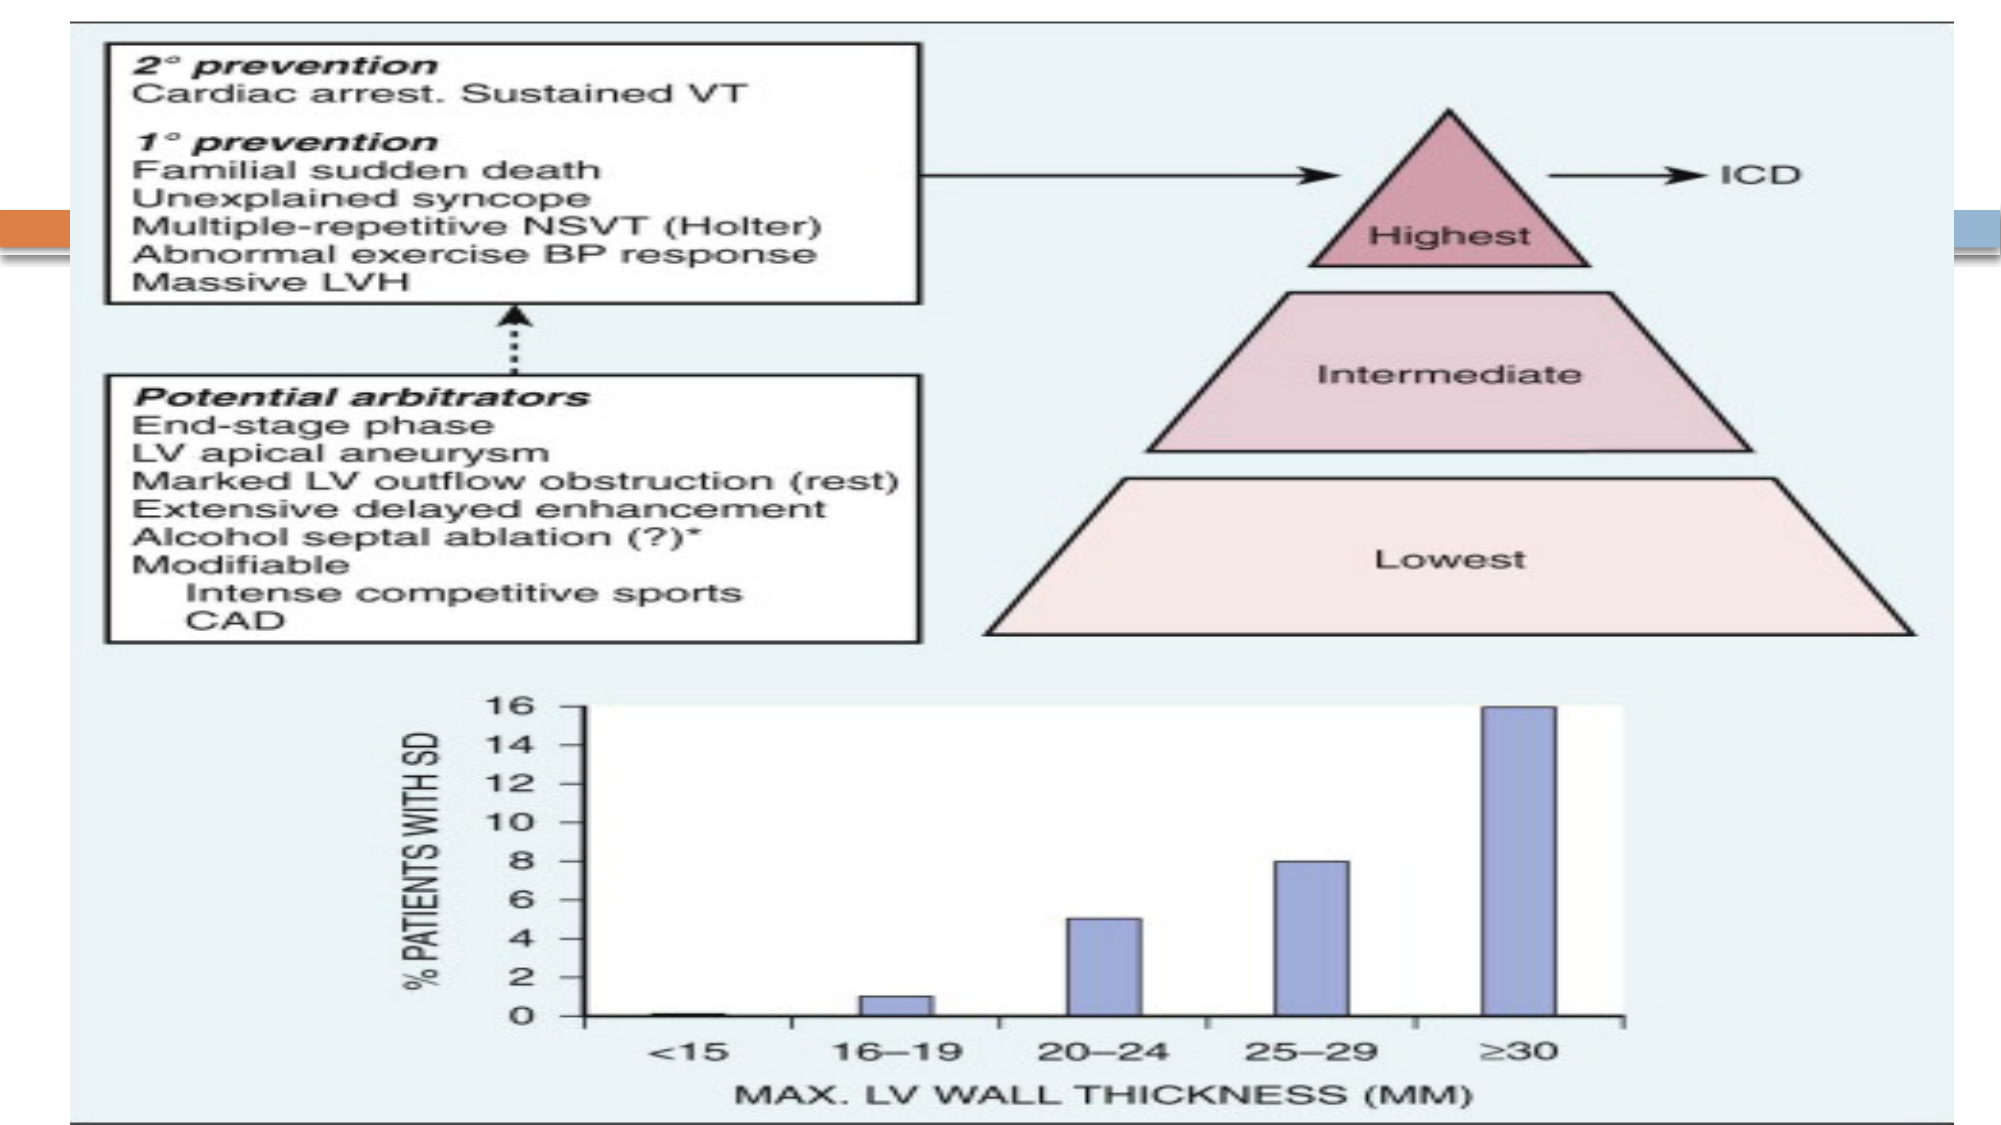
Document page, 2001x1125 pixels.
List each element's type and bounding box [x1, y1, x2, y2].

list [70, 20, 1954, 1125]
